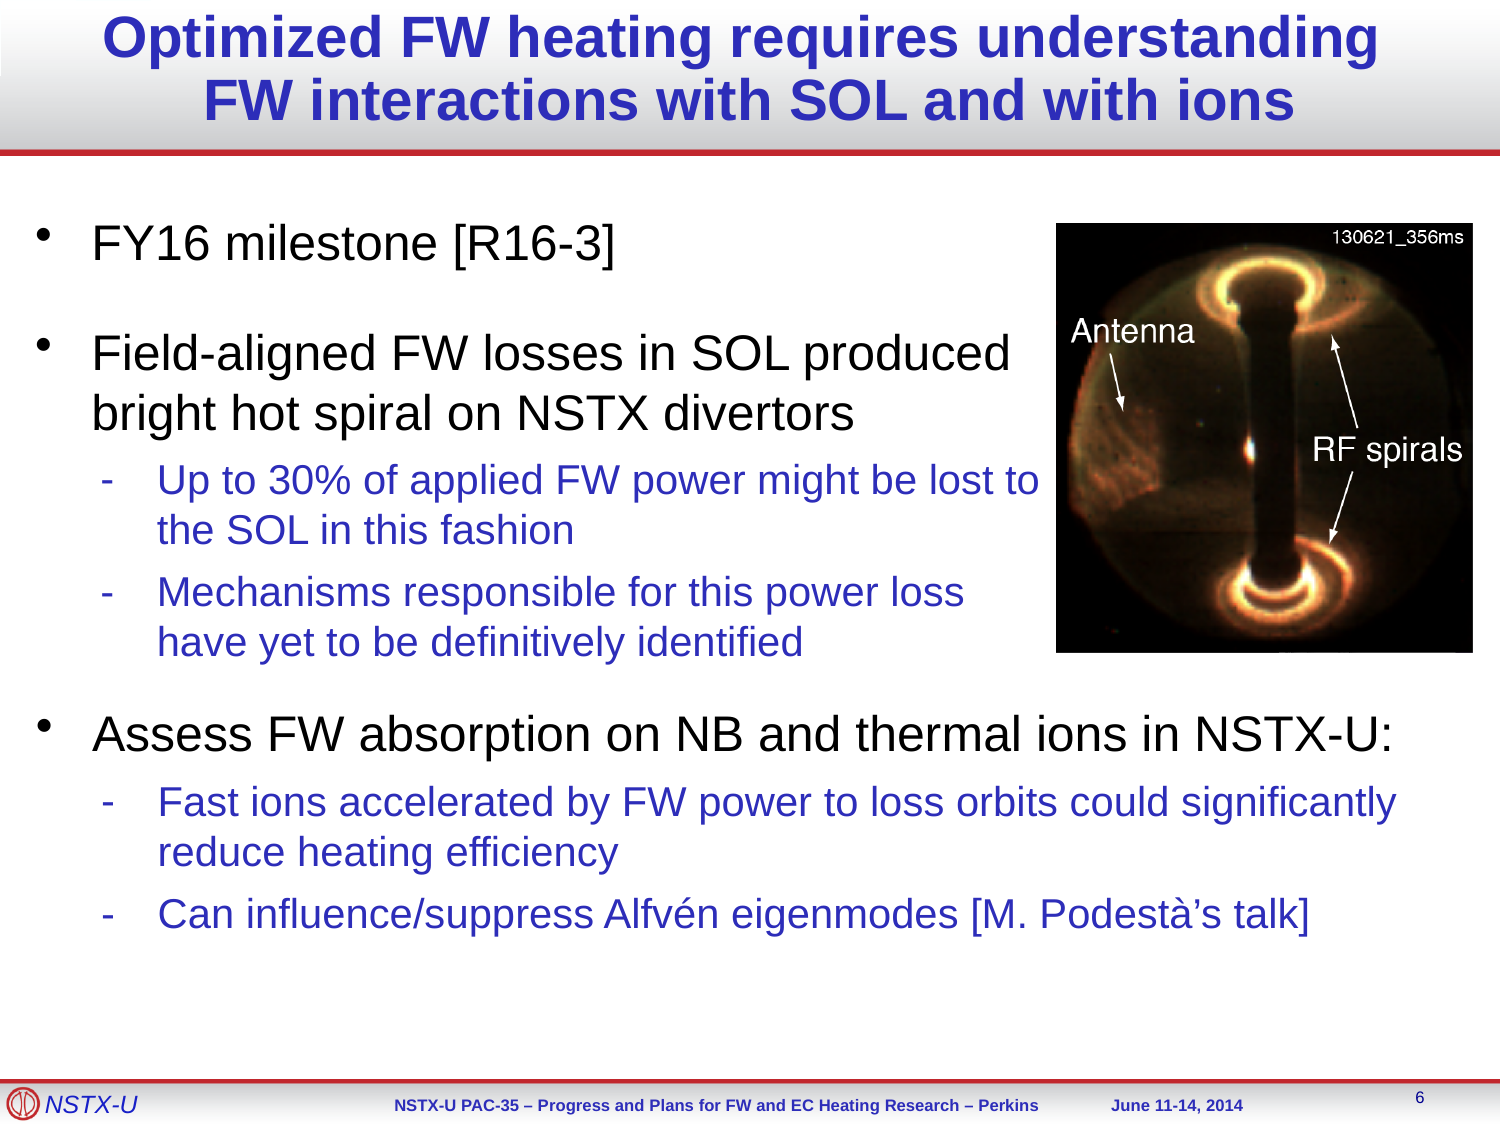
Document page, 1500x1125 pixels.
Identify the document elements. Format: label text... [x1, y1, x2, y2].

text_box Assess FW absorption on NB and thermal ions in NSTX-U: Fast ions accelerated by FW power to loss orbits could significantly reduce heating efficiency Can influence/suppress Alfvén eigenmodes [M. Podestà’s talk] [21, 694, 1480, 1035]
title Optimized FW heating requires understanding FW interactions with SOL and with ions [0, 0, 1500, 150]
list FY16 milestone [R16-3] Field-aligned FW losses in SOL produced bright hot spiral on NSTX divertors Up to 30% of applied FW power might be lost to the SOL in this fashion Mechanisms responsible for this power loss have yet to be definitively identified [20, 202, 1061, 690]
text_box 6 [1400, 1079, 1500, 1115]
picture [0, 1079, 1500, 1125]
picture [1055, 222, 1473, 653]
